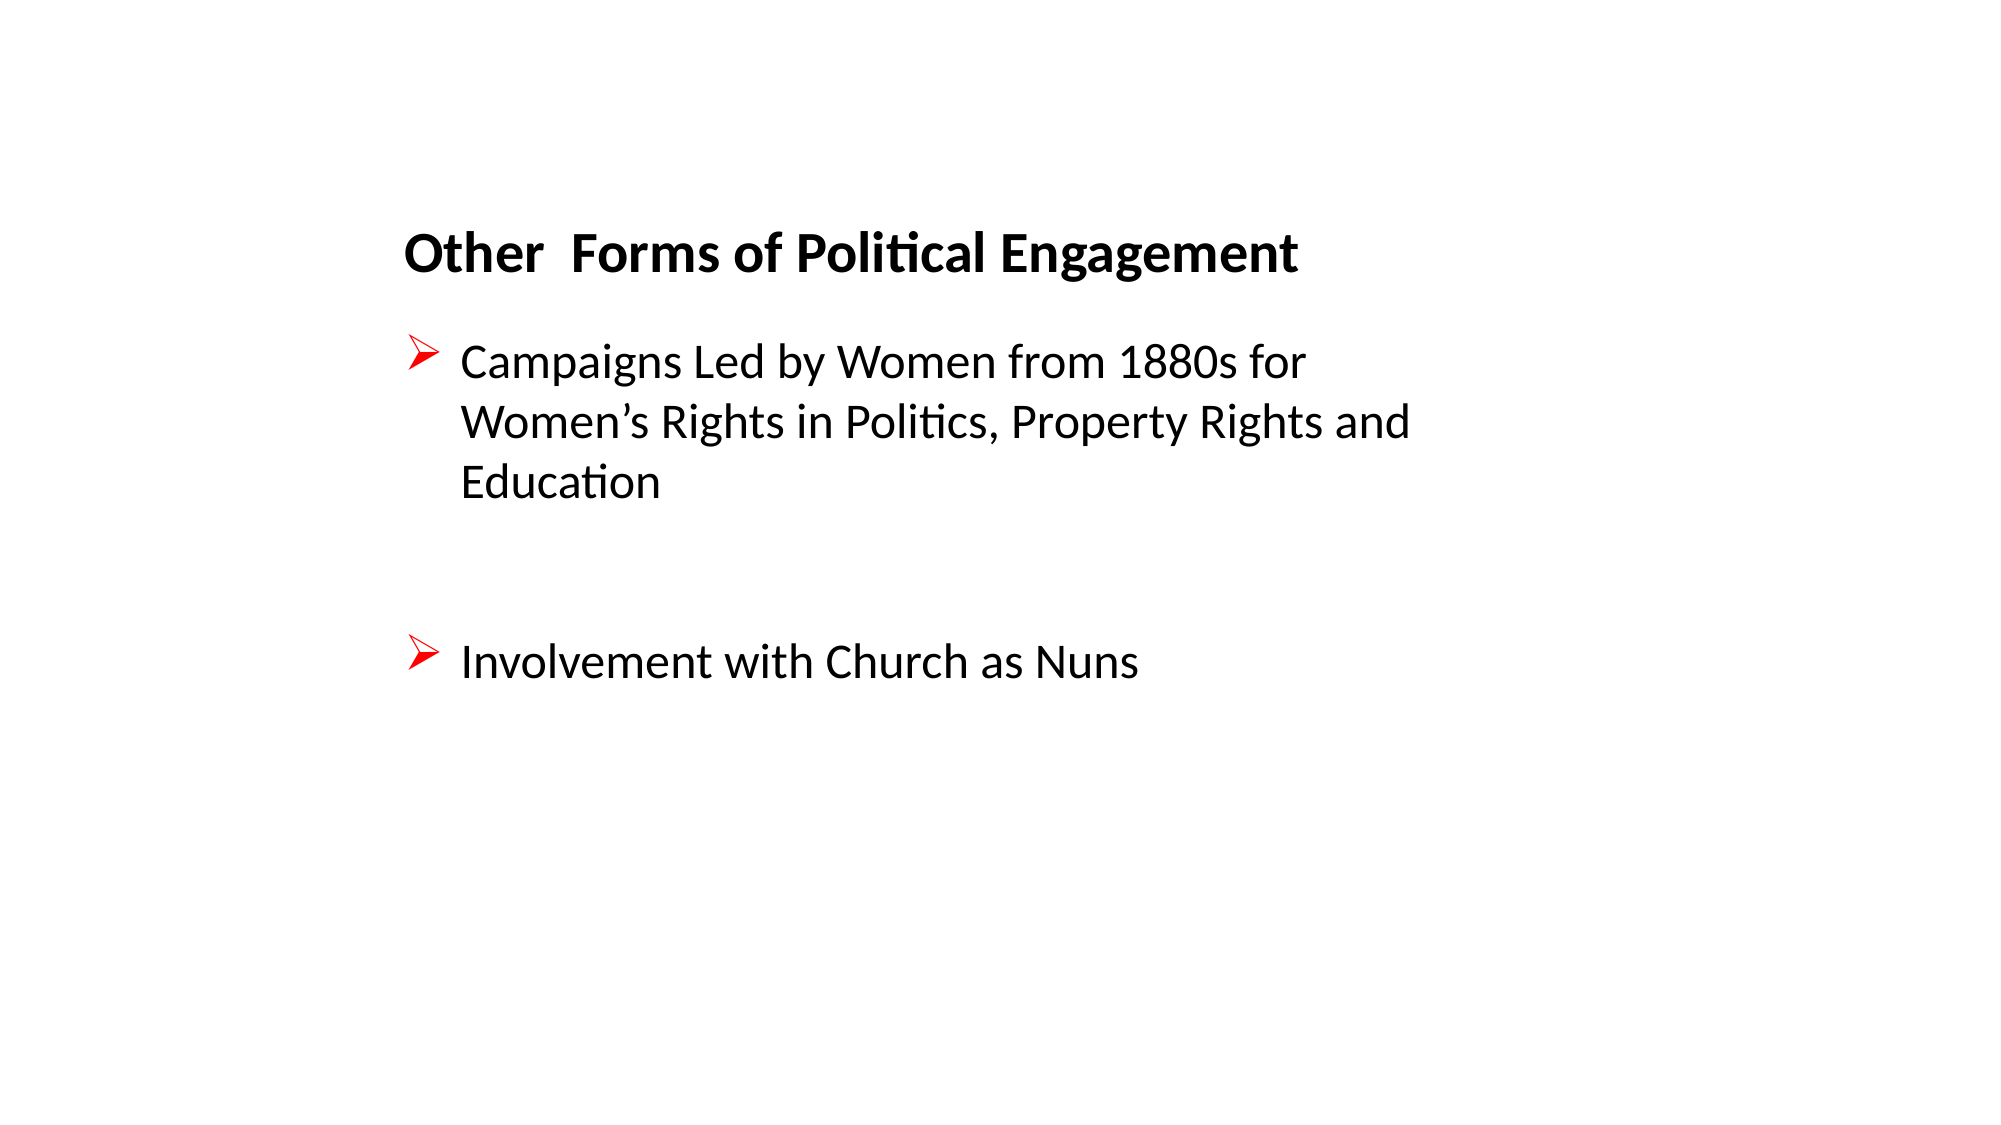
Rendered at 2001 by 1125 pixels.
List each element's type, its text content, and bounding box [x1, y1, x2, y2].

text_box Other Forms of Political Engagement Campaigns Led by Women from 1880s for Women’s Rights in Politics, Property Rights and Education Involvement with Church as Nuns [389, 206, 1519, 816]
